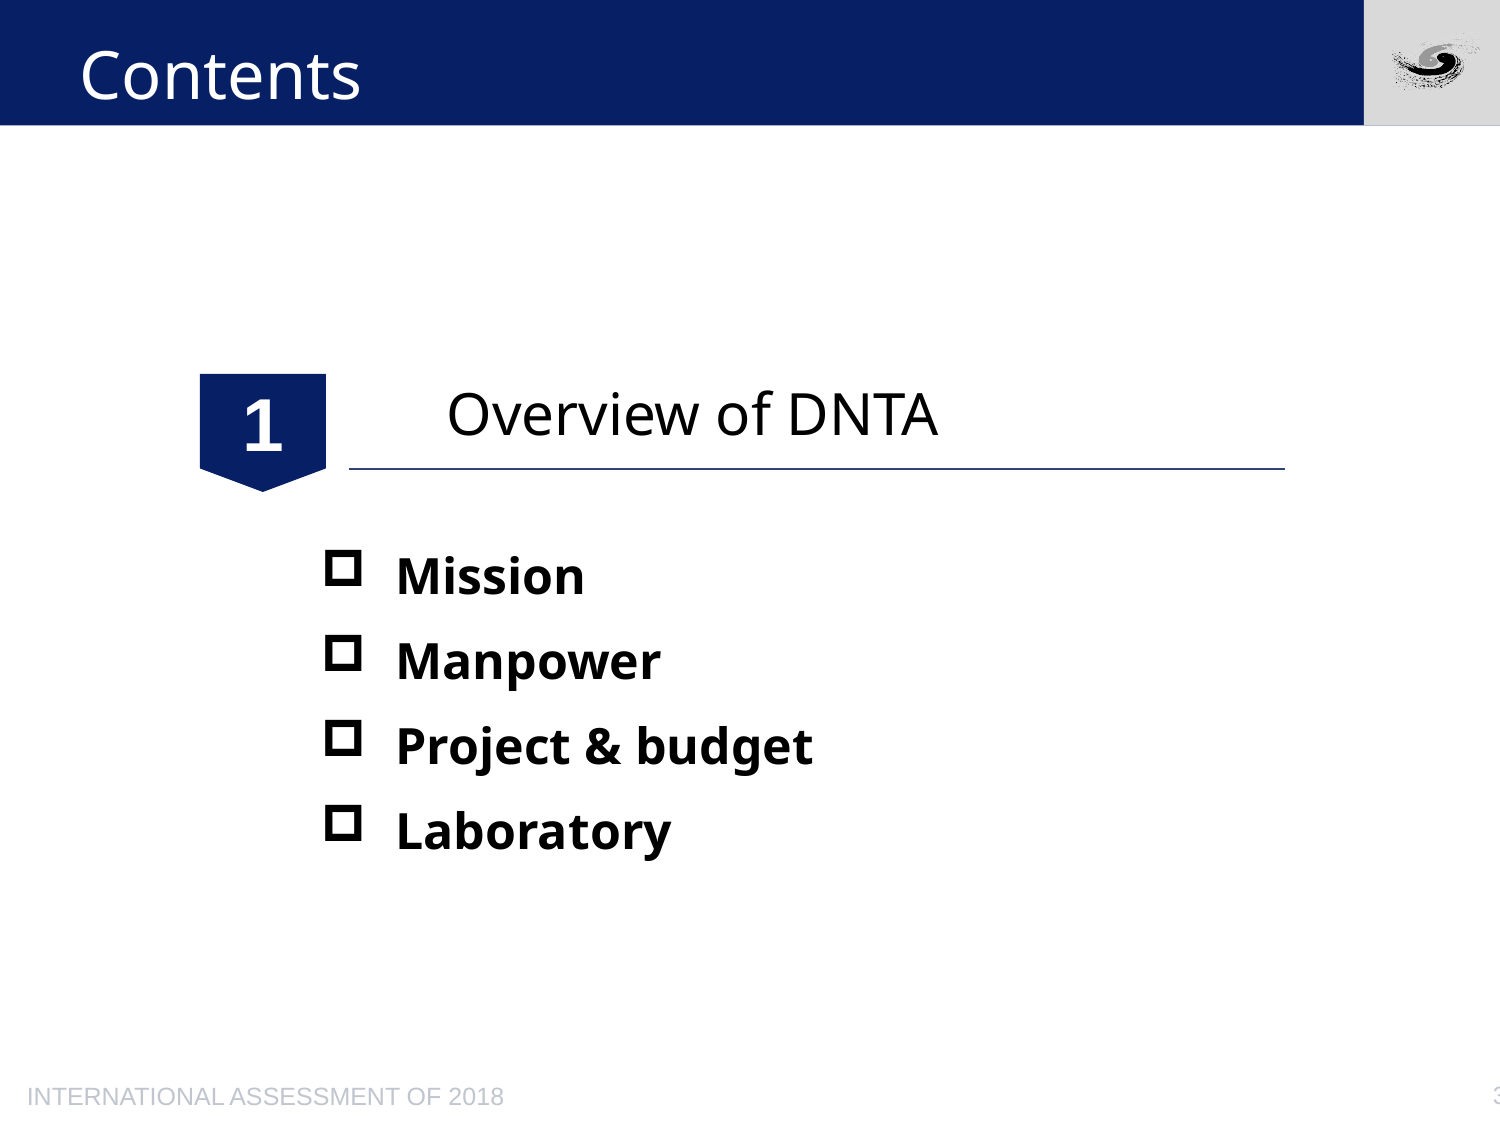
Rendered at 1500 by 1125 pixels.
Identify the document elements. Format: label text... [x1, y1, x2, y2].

picture [1390, 31, 1481, 91]
text_box 1 [199, 373, 326, 492]
text_box Overview of DNTA [432, 369, 969, 455]
text_box Mission Manpower Project & budget Laboratory [241, 537, 992, 868]
title Contents [64, 29, 1354, 126]
